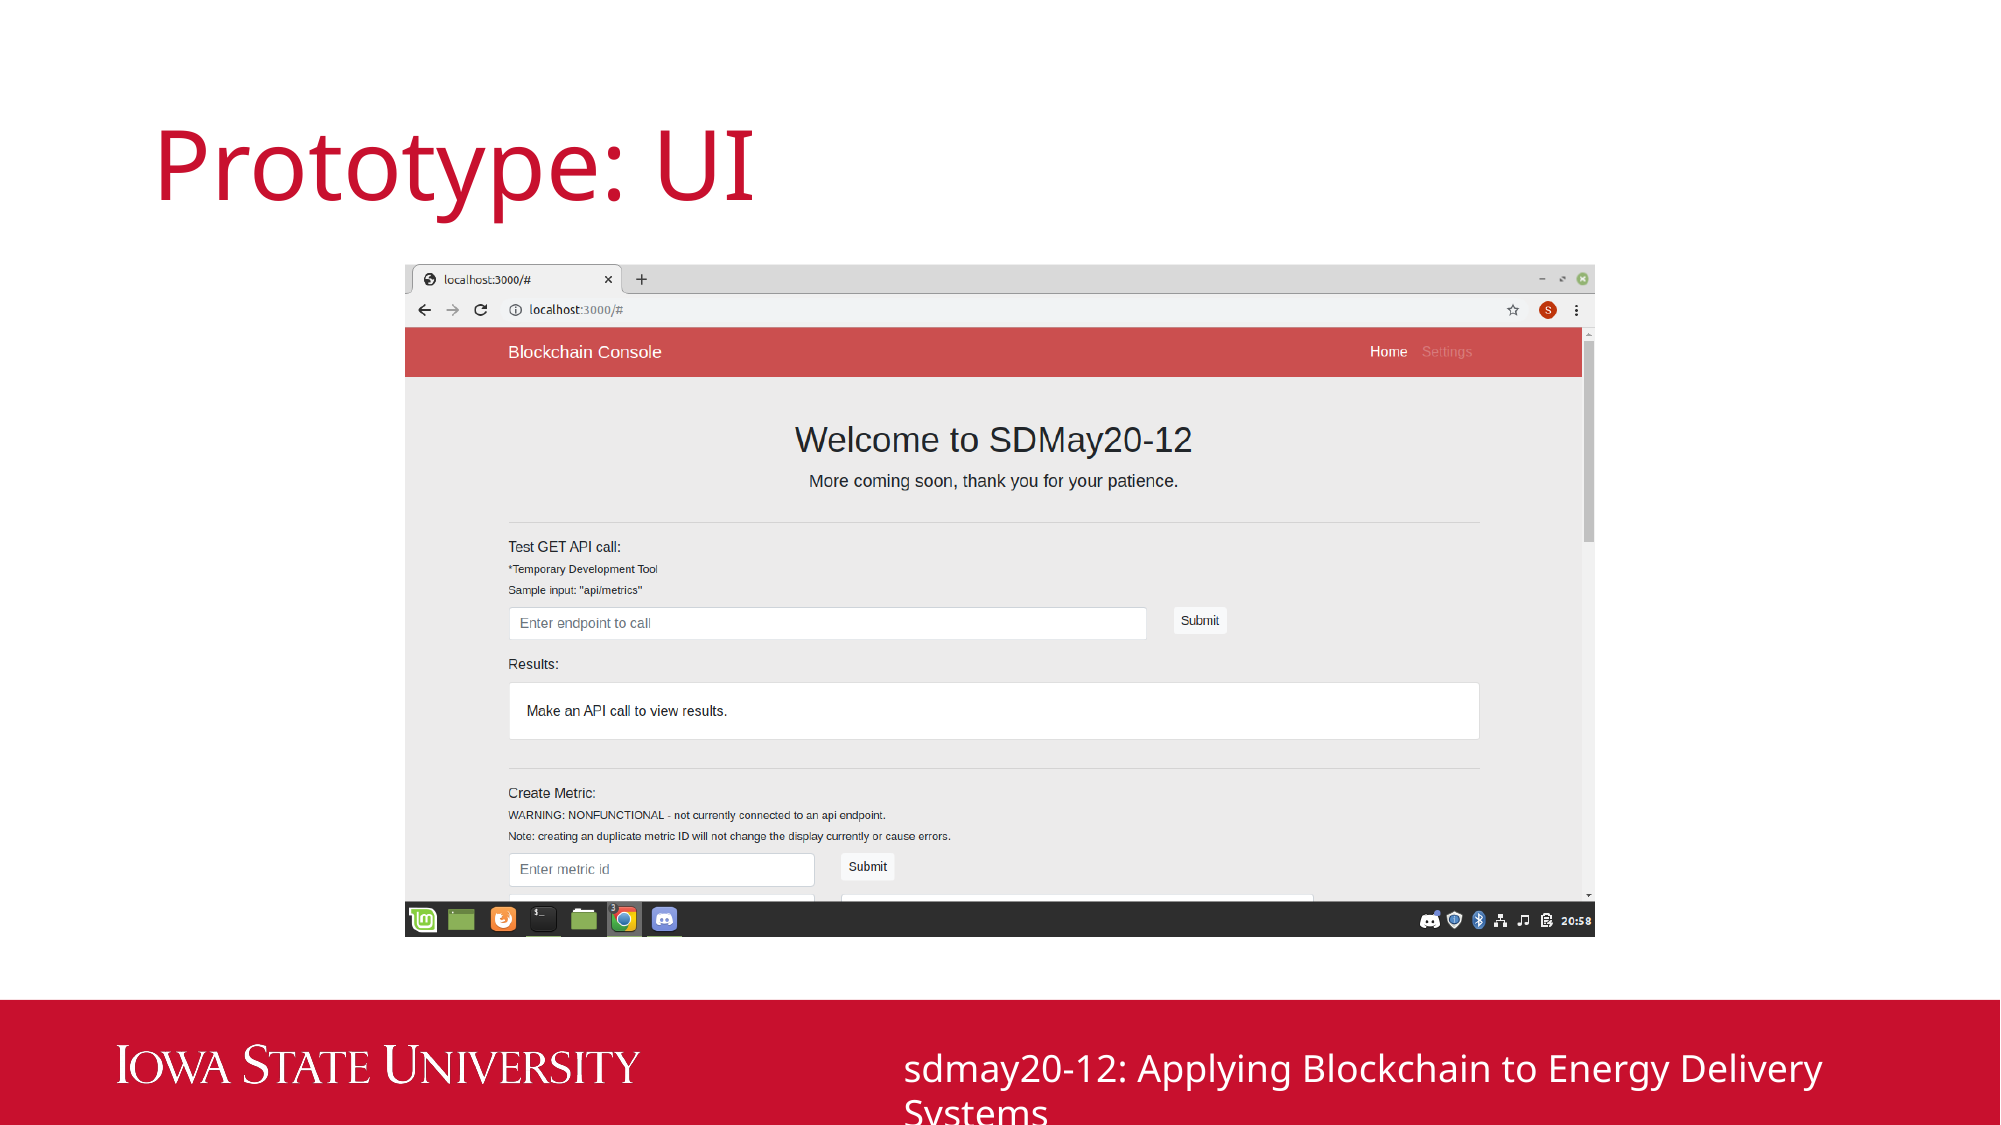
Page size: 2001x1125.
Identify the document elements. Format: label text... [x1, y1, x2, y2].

text_box sdmay20-12: Applying Blockchain to Energy Delivery Systems [888, 1030, 1983, 1097]
list [137, 264, 1863, 979]
title Prototype: UI [137, 59, 1863, 264]
picture [116, 1044, 641, 1088]
picture [405, 264, 1595, 937]
